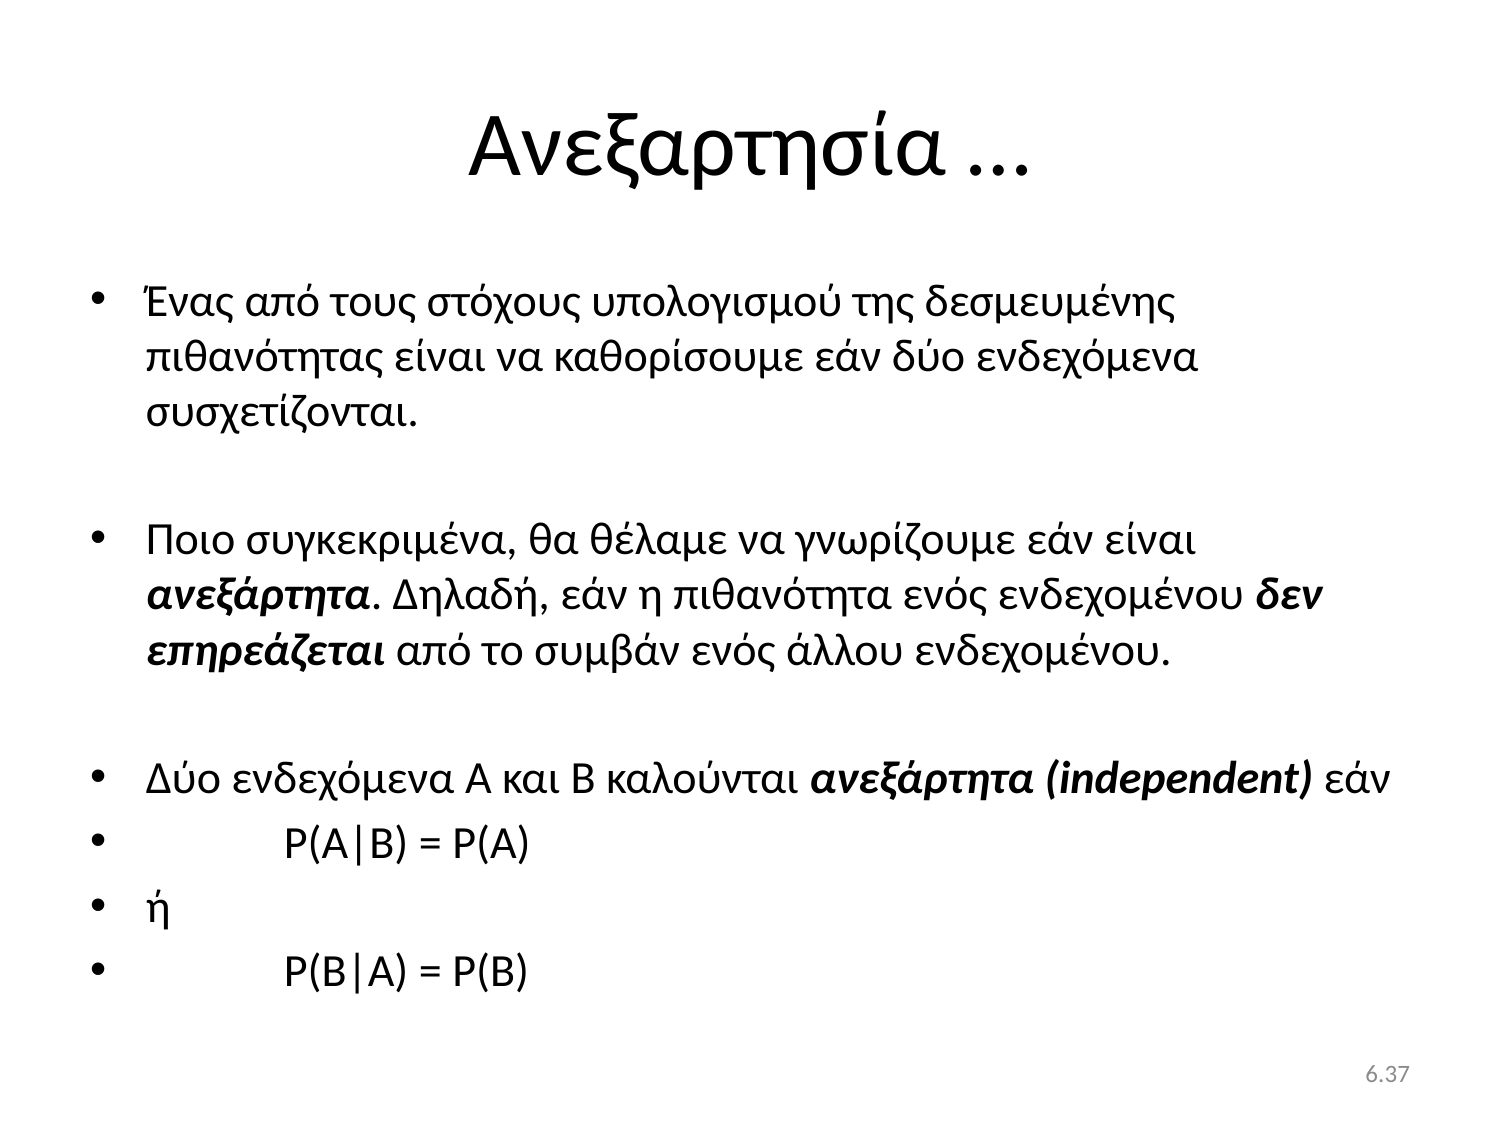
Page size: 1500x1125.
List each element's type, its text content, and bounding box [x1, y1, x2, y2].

list Ένας από τους στόχους υπολογισμού της δεσμευμένης πιθανότητας είναι να καθορίσουμε εάν δύο ενδεχόμενα συσχετίζονται. Ποιο συγκεκριμένα, θα θέλαμε να γνωρίζουμε εάν είναι ανεξάρτητα. Δηλαδή, εάν η πιθανότητα ενός ενδεχομένου δεν επηρεάζεται από το συμβάν ενός άλλου ενδεχομένου. Δύο ενδεχόμενα A και B καλούνται ανεξάρτητα (independent) εάν P(A|B) = P(A) ή P(B|A) = P(B) [75, 262, 1425, 1005]
slide_number 6.37 [1074, 1042, 1425, 1103]
title Ανεξαρτησία … [75, 45, 1425, 233]
